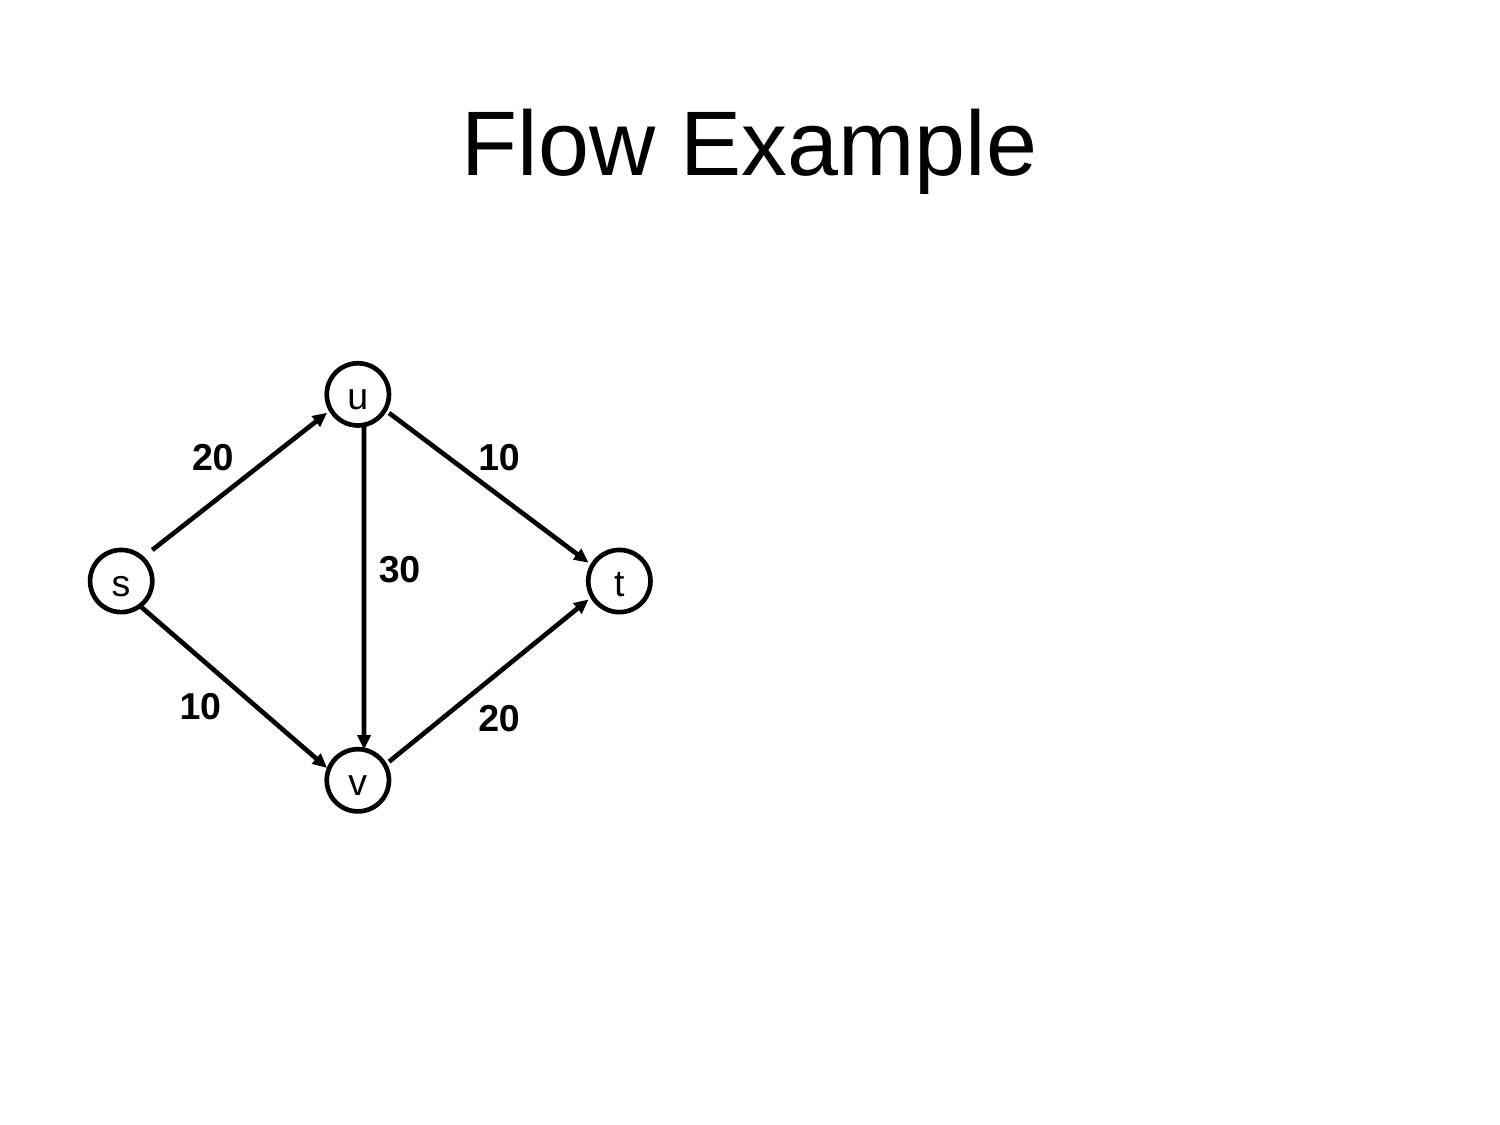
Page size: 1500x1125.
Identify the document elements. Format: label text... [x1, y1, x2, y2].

text_box [357, 425, 371, 750]
text_box [278, 412, 327, 452]
text_box v [326, 749, 389, 812]
text_box 20 [463, 686, 564, 747]
text_box [481, 599, 589, 686]
text_box [486, 486, 589, 563]
text_box u [326, 363, 389, 426]
text_box 30 [364, 537, 464, 598]
text_box 20 [177, 425, 278, 486]
text_box 10 [463, 425, 564, 486]
title Flow Example [75, 45, 1425, 233]
text_box 10 [164, 674, 265, 735]
text_box t [588, 549, 651, 613]
text_box [265, 714, 327, 768]
text_box s [90, 549, 153, 613]
